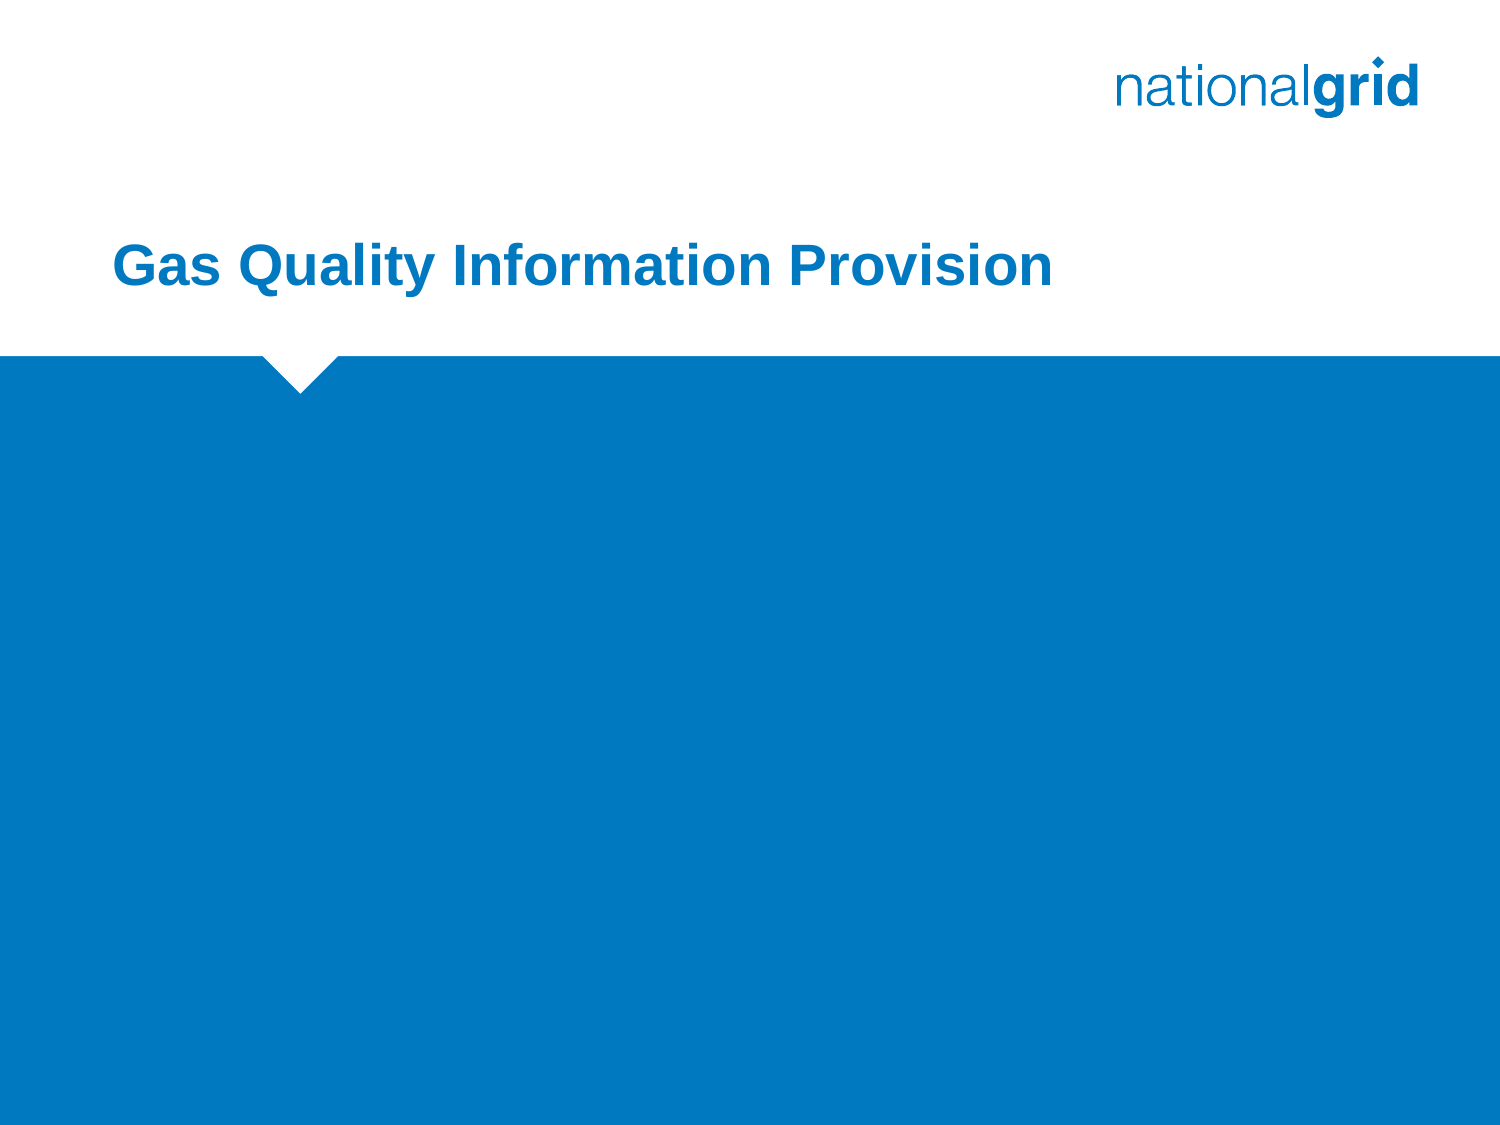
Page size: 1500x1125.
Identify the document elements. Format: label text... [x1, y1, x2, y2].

title Gas Quality Information Provision [97, 219, 1417, 306]
